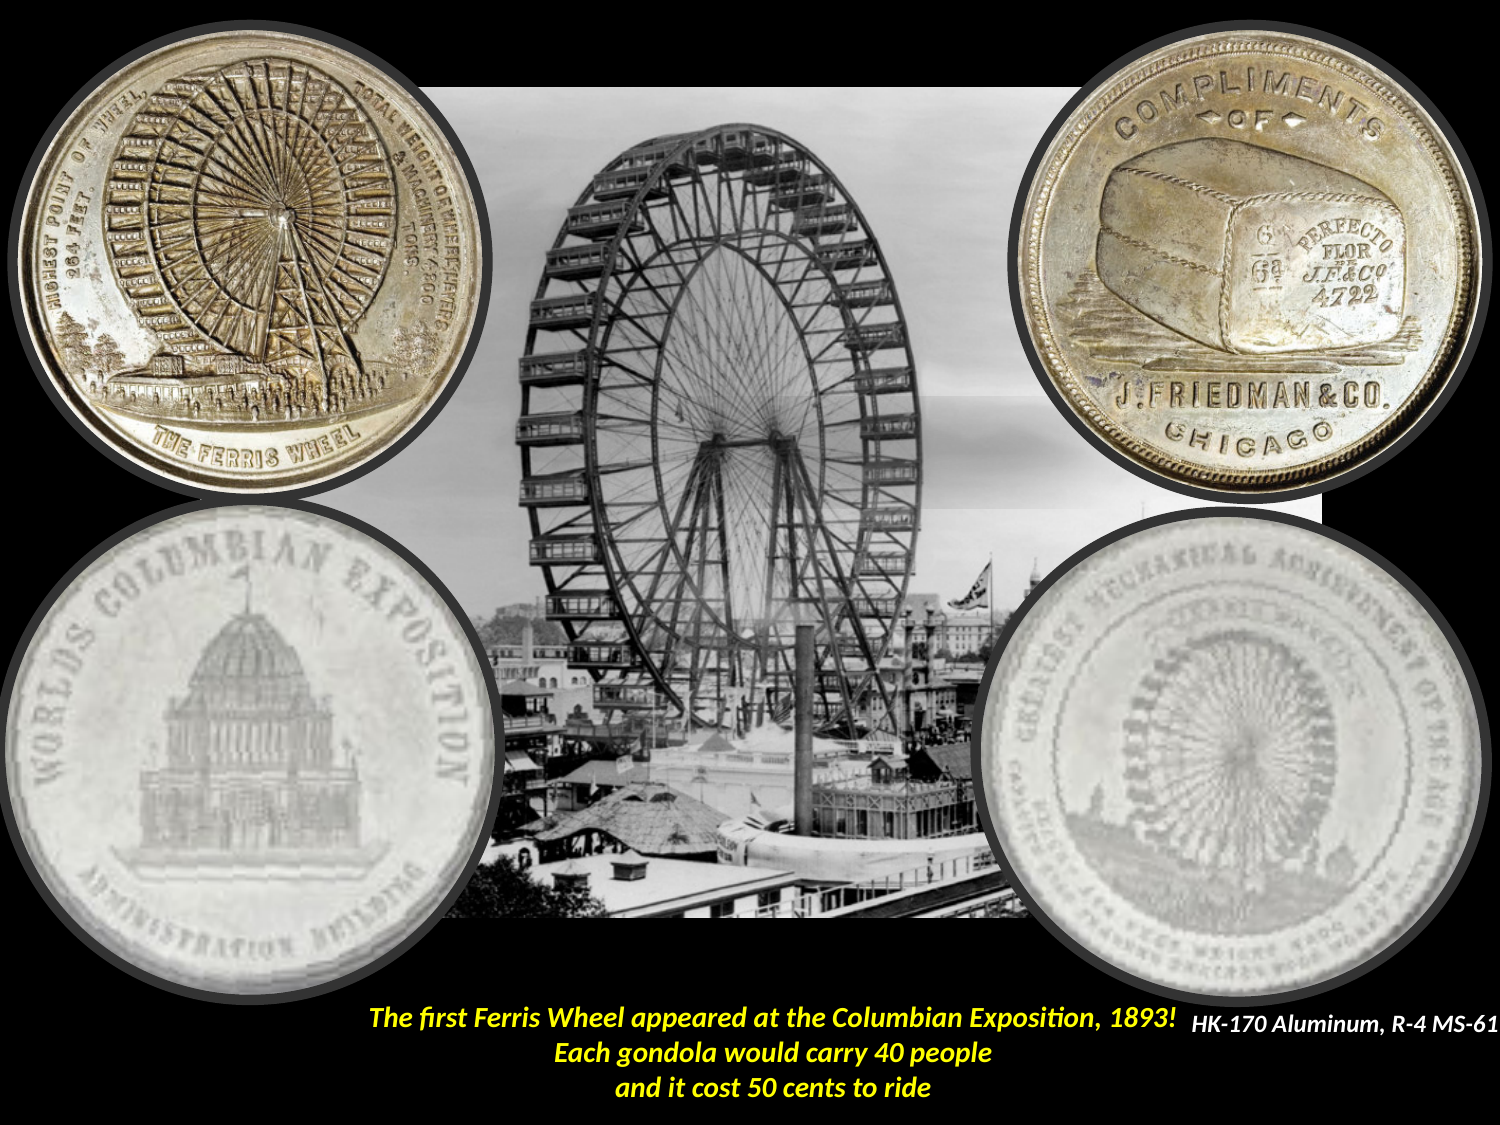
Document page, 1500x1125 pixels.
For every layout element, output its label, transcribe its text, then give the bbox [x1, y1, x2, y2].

picture [0, 24, 1488, 1002]
text_box HK-170 Aluminum, R-4 MS-61 [1176, 999, 1500, 1045]
text_box The first Ferris Wheel appeared at the Columbian Exposition, 1893! Each gondola would carry 40 people and it cost 50 cents to ride [354, 991, 1193, 1111]
